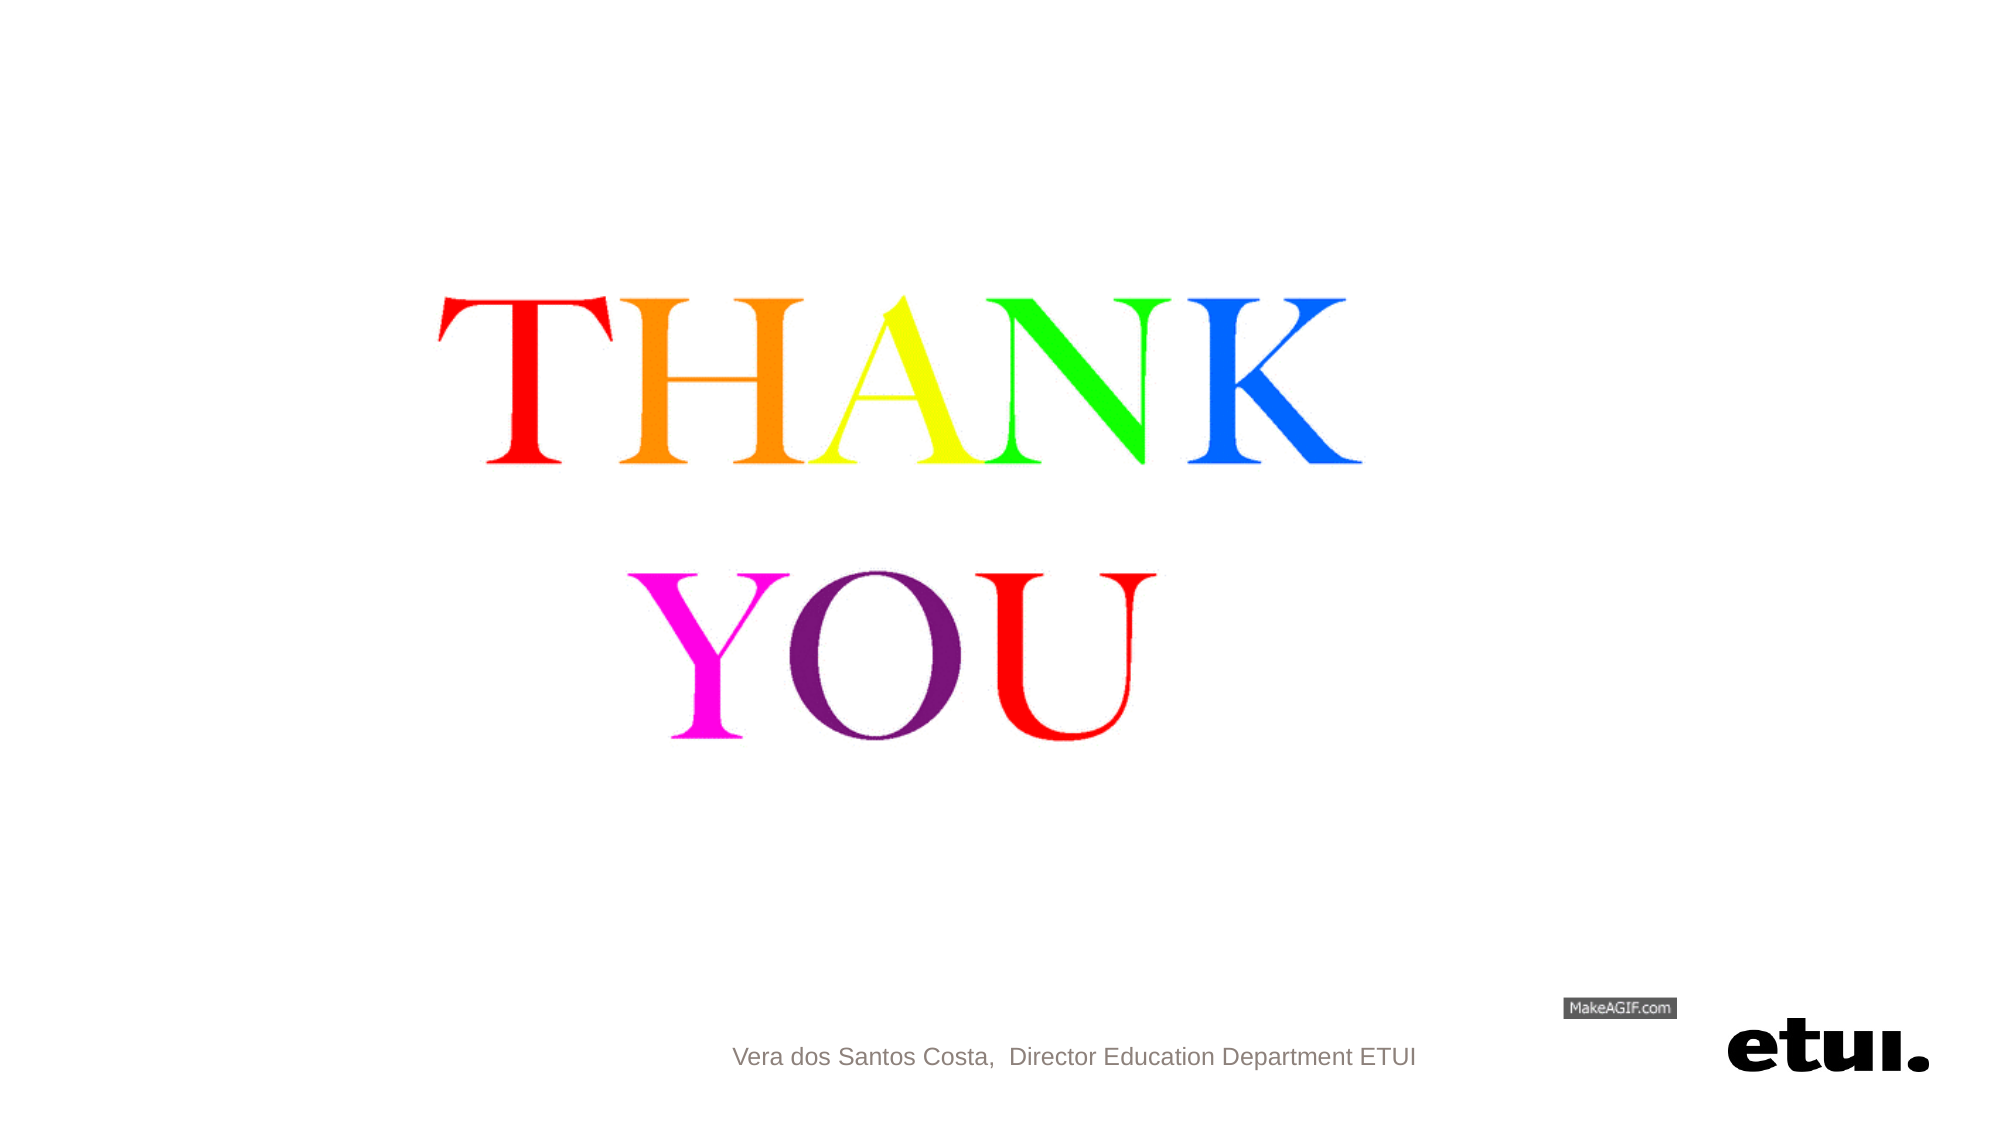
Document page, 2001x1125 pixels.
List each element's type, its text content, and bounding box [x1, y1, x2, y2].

footer Vera dos Santos Costa, Director Education Department ETUI [732, 1018, 1725, 1071]
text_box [148, 0, 1678, 1020]
picture [1728, 1018, 1929, 1072]
